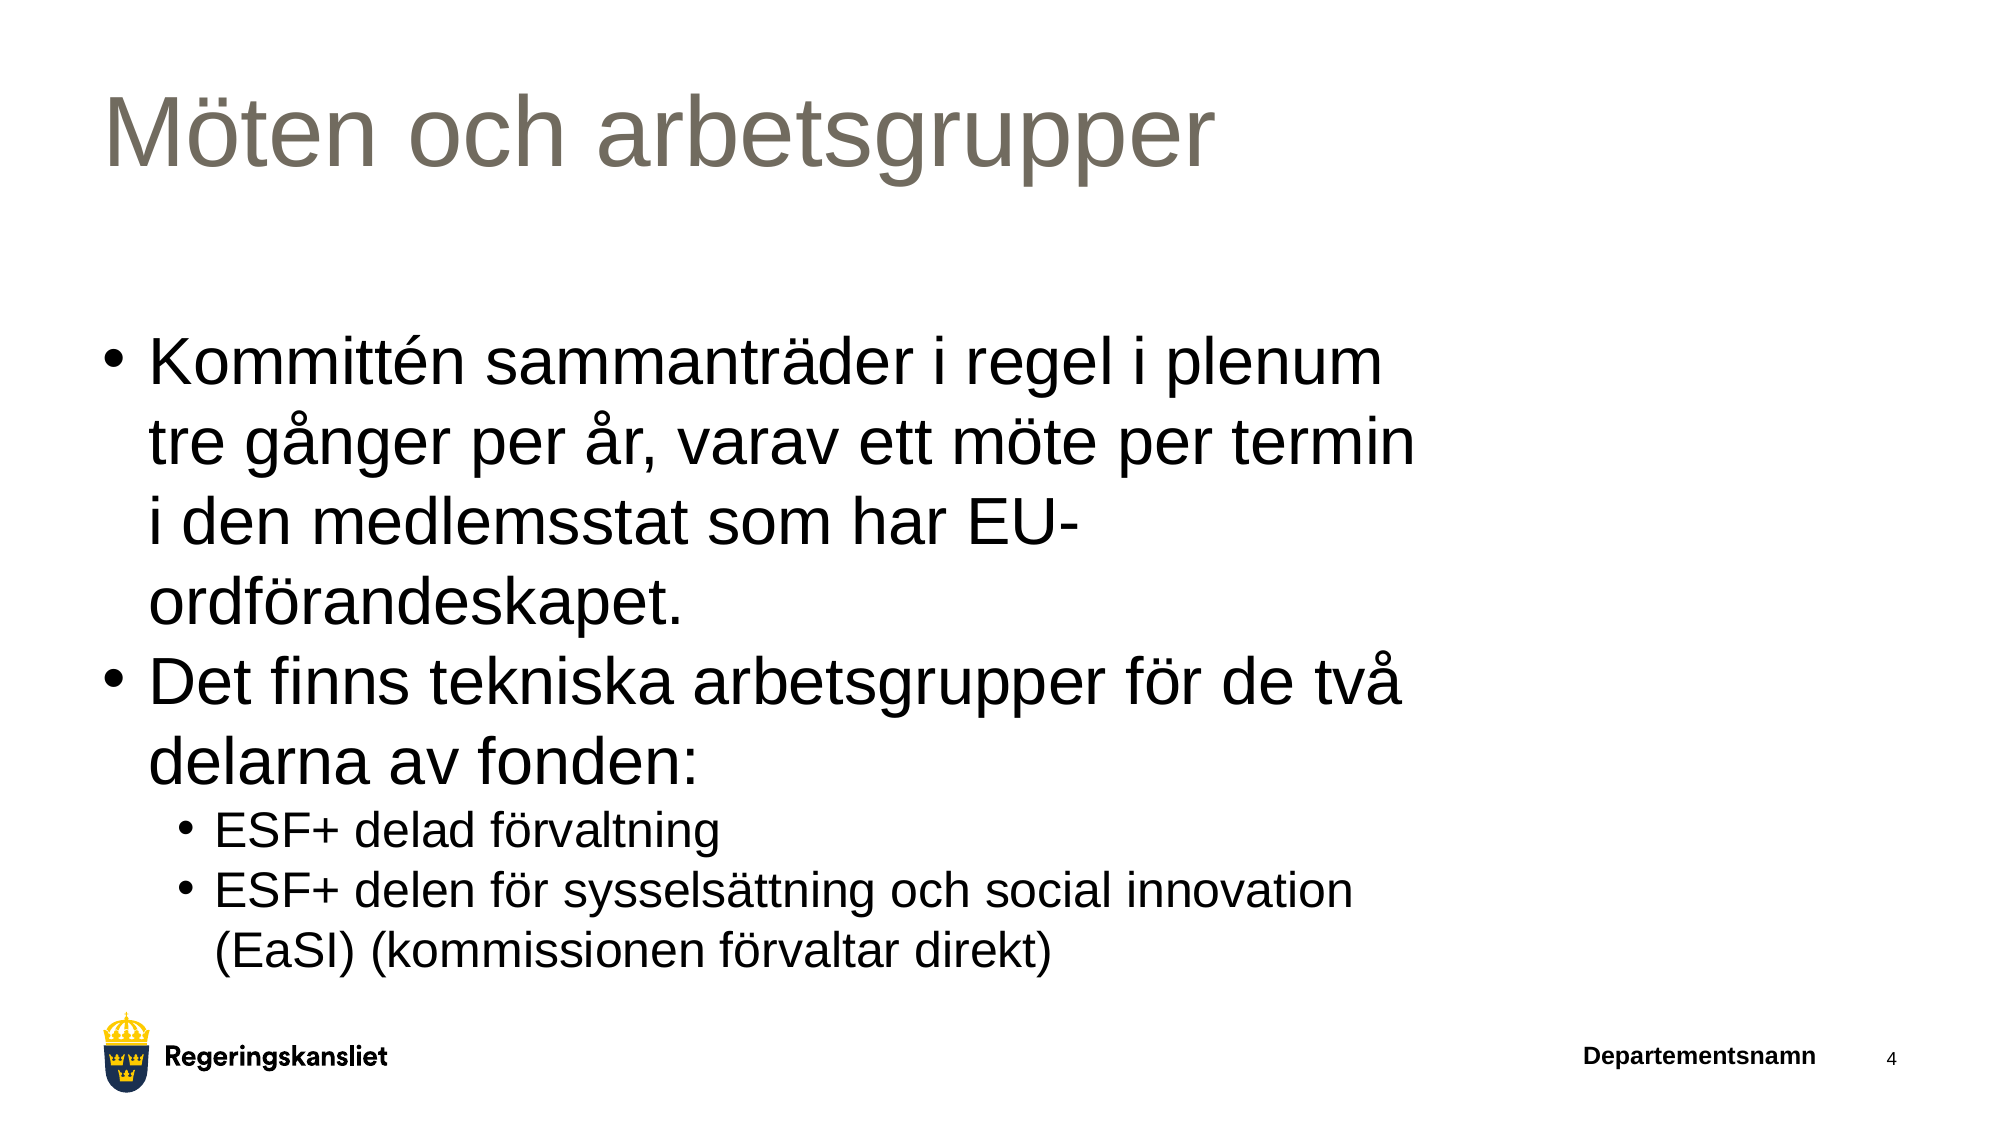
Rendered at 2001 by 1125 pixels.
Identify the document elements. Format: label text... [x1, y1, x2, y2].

slide_number 4 [1817, 1034, 1898, 1070]
title Möten och arbetsgrupper [102, 59, 1898, 228]
footer Departementsnamn [494, 1034, 1817, 1070]
list Kommittén sammanträder i regel i plenum tre gånger per år, varav ett möte per termin i den medlemsstat som har EU-ordförandeskapet. Det finns tekniska arbetsgrupper för de två delarna av fonden: ESF+ delad förvaltning ESF+ delen för sysselsättning och social innovation (EaSI) (kommissionen förvaltar direkt) [102, 310, 1900, 988]
